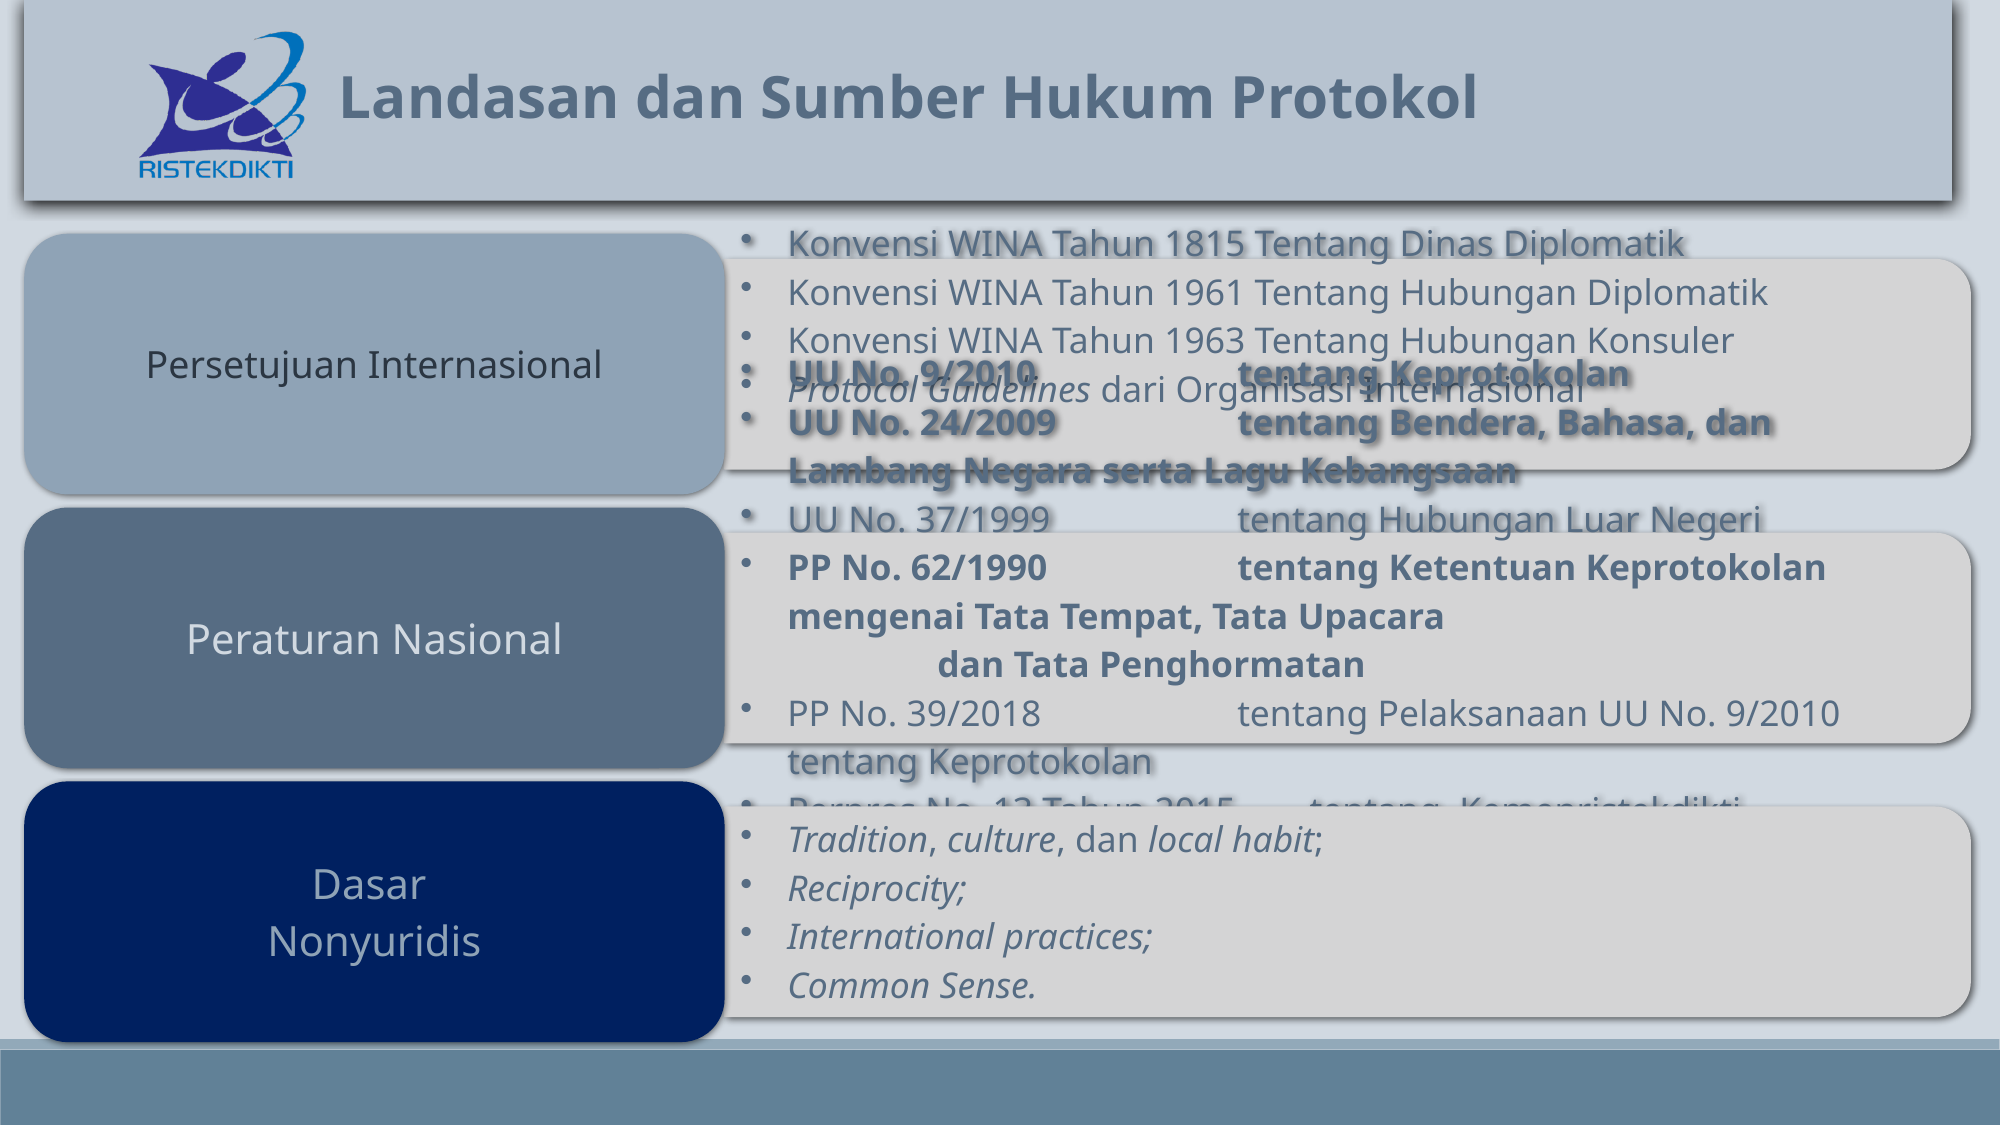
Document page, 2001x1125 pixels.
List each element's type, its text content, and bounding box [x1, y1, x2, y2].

text_box Landasan dan Sumber Hukum Protokol [22, 0, 1954, 203]
picture [136, 28, 309, 180]
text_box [23, 233, 1971, 1043]
